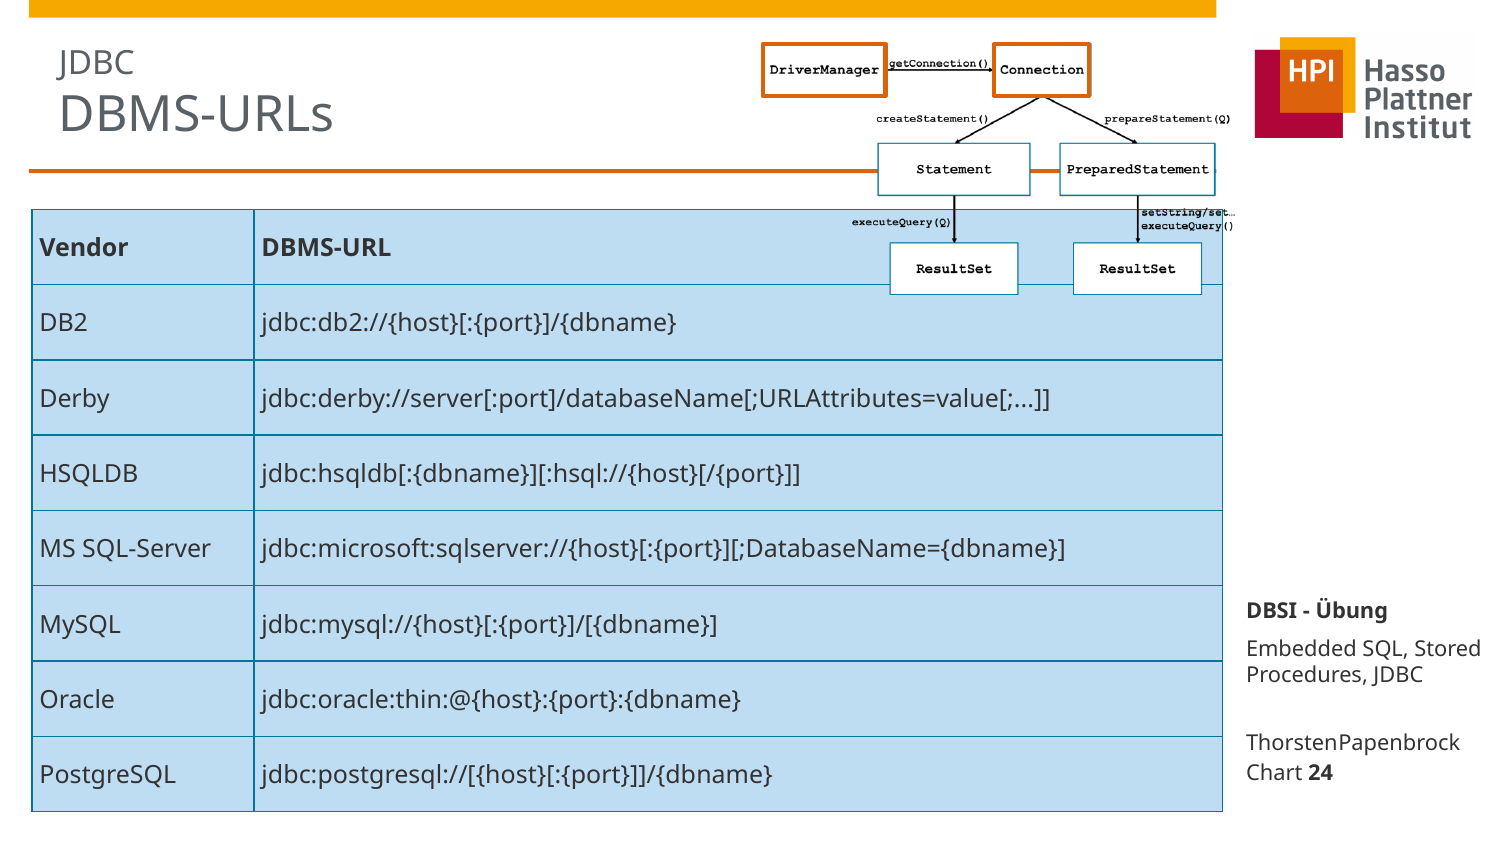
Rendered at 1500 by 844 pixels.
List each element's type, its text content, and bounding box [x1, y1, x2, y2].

table_header DBMS-URL [255, 210, 756, 284]
table_cell MySQL [33, 586, 253, 660]
table_cell jdbc:microsoft:sqlserver://{host}[:{port}][;DatabaseName={dbname}] [255, 511, 1222, 585]
title JDBC DBMS-URLs [58, 17, 1217, 170]
picture [1252, 33, 1477, 142]
table_cell jdbc:postgresql://[{host}[:{port}]]/{dbname} [255, 737, 1222, 811]
table_header Vendor [33, 210, 253, 284]
slide_number Chart 24 [1228, 759, 1483, 788]
table_cell jdbc:oracle:thin:@{host}:{port}:{dbname} [255, 662, 1222, 736]
footer DBSI - Übung [1228, 537, 1483, 624]
table_cell Oracle [33, 662, 253, 736]
table_cell jdbc:db2://{host}[:{port}]/{dbname} [255, 285, 1222, 359]
table_cell jdbc:mysql://{host}[:{port}]/[{dbname}] [255, 586, 1222, 660]
table_cell HSQLDB [33, 436, 253, 510]
table_cell PostgreSQL [33, 737, 253, 811]
table_cell jdbc:hsqldb[:{dbname}][:hsql://{host}[/{port}]] [255, 436, 1222, 510]
table_cell MS SQL-Server [33, 511, 253, 585]
table_cell jdbc:derby://server[:port]/databaseName[;URLAttributes=value[;...]] [255, 361, 1222, 434]
slide_number Embedded SQL, Stored Procedures, JDBC [1228, 634, 1483, 696]
picture [761, 43, 1243, 295]
text_box Thorsten Papenbrock [1228, 728, 1483, 759]
table_cell Derby [33, 361, 253, 434]
table_cell DB2 [33, 285, 253, 359]
